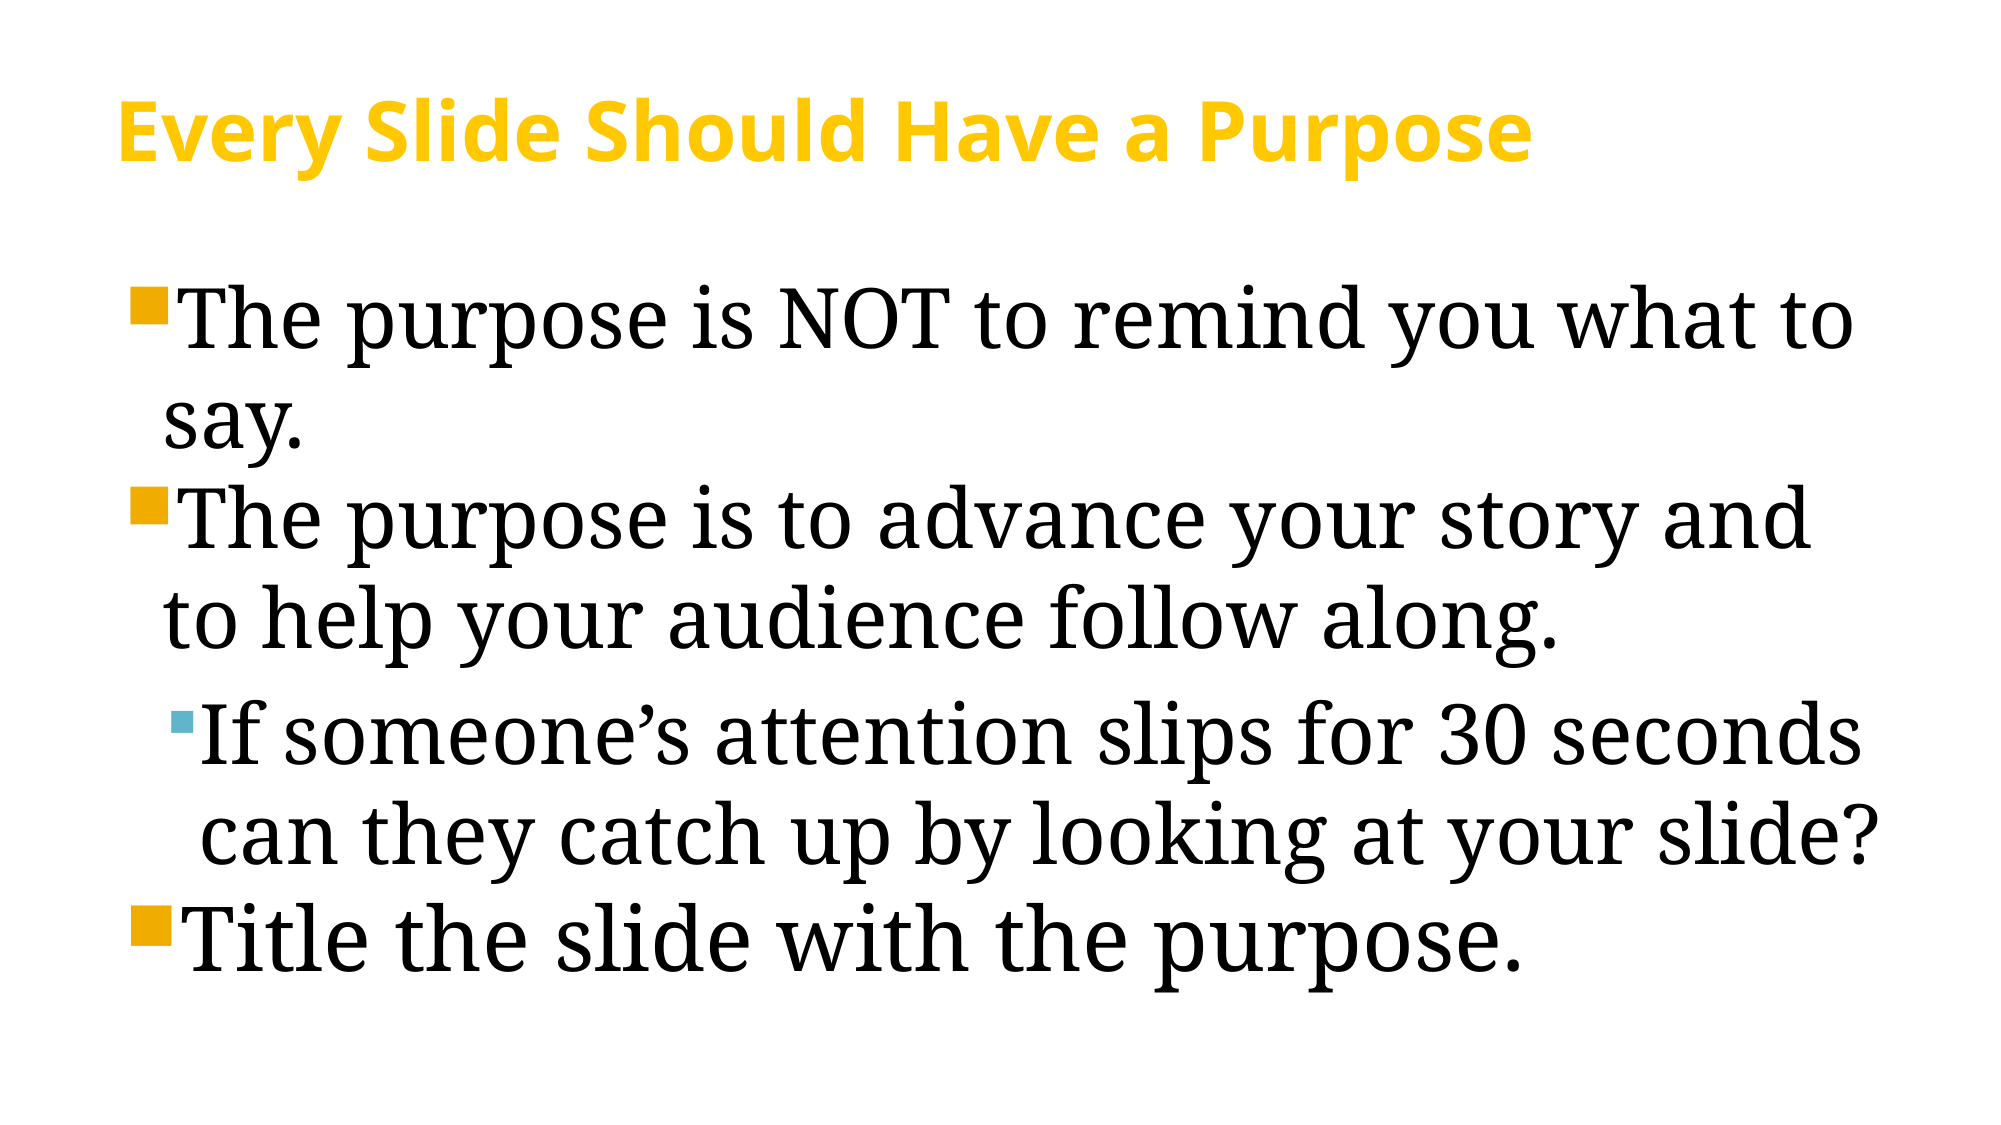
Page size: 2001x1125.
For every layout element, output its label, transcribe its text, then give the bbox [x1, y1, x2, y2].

list The purpose is NOT to remind you what to say. The purpose is to advance your story and to help your audience follow along. If someone’s attention slips for 30 seconds can they catch up by looking at your slide? Title the slide with the purpose. [99, 249, 1901, 1051]
title Every Slide Should Have a Purpose [99, 25, 1900, 231]
